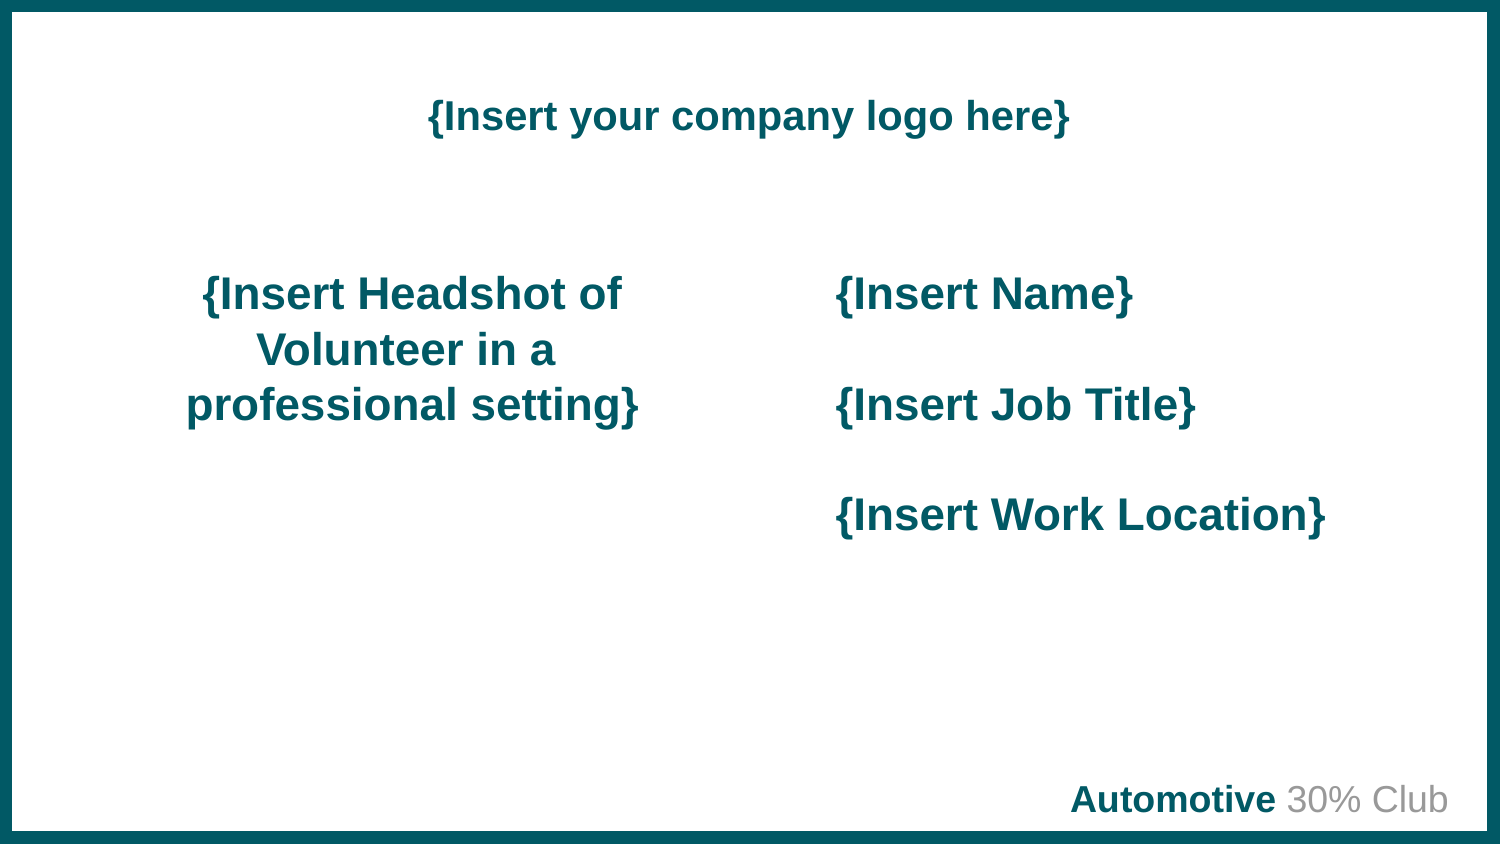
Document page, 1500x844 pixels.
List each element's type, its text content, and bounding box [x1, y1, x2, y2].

text_box {Insert Headshot of Volunteer in a professional setting} [98, 249, 727, 445]
text_box {Insert your company logo here} [12, 66, 1486, 154]
text_box Automotive 30% Club [925, 763, 1461, 826]
text_box [0, 0, 1500, 844]
text_box {Insert Name} {Insert Job Title} {Insert Work Location} [820, 249, 1391, 555]
